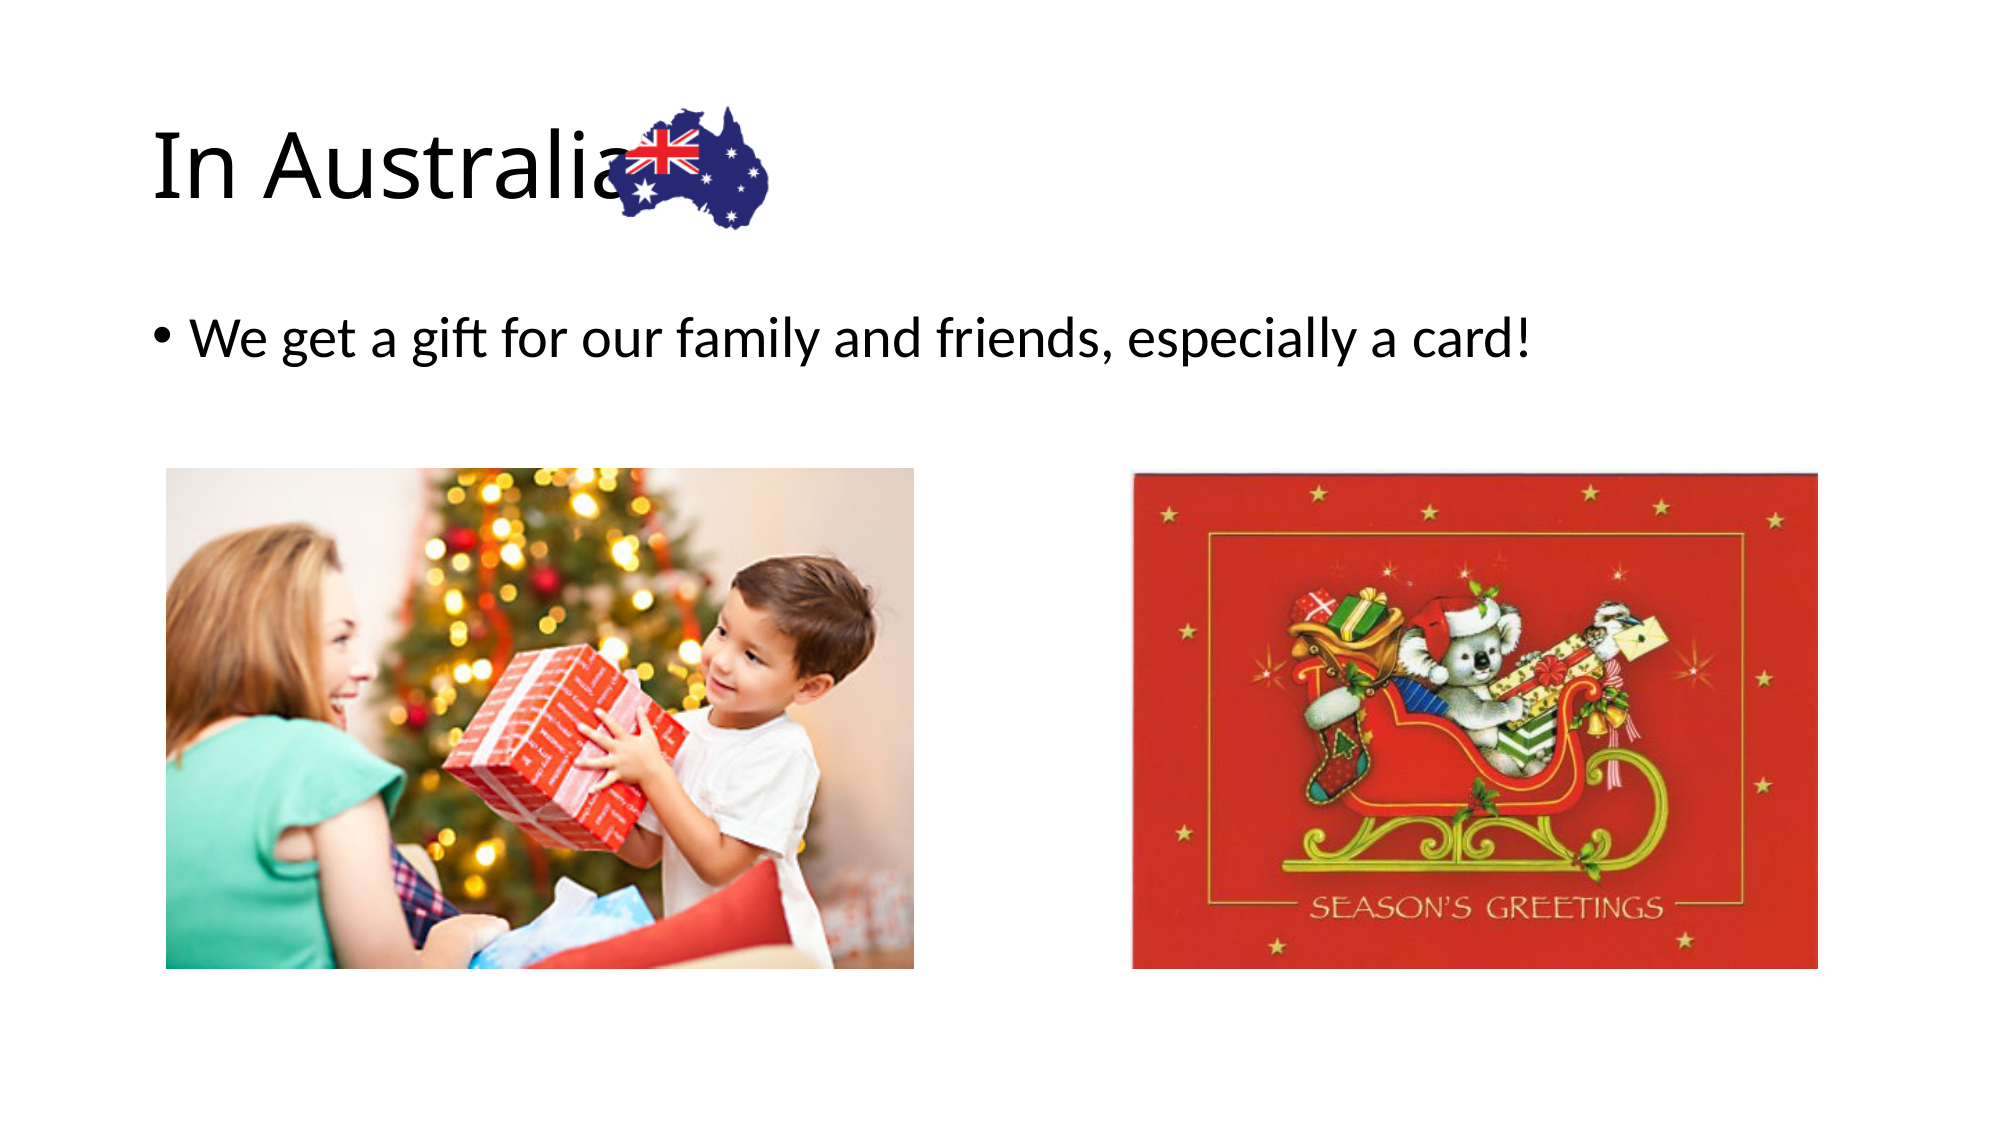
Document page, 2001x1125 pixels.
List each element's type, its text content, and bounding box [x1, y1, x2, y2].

picture [166, 468, 914, 969]
picture [586, 67, 790, 271]
picture [1129, 468, 1818, 969]
title In Australia [137, 59, 1863, 278]
list We get a gift for our family and friends, especially a card! [137, 299, 1863, 1014]
